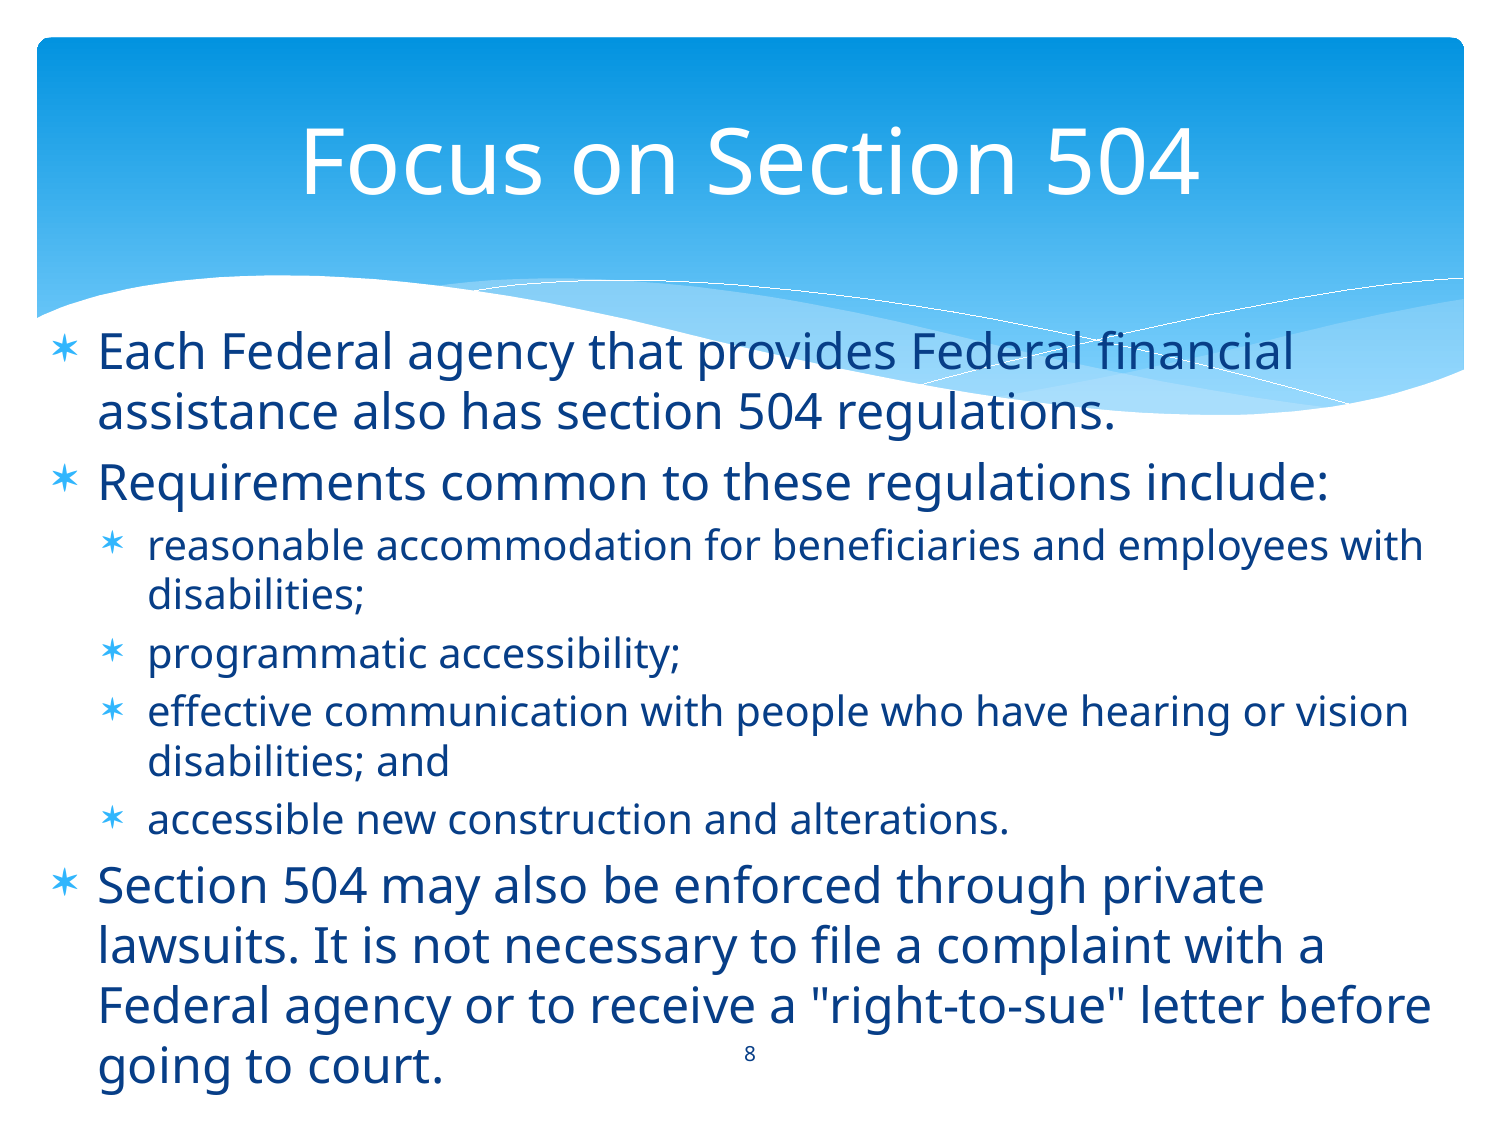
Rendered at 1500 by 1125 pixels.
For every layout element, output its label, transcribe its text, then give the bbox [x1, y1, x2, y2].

title Focus on Section 504 [75, 55, 1425, 261]
slide_number 8 [654, 1025, 846, 1086]
list Each Federal agency that provides Federal financial assistance also has section 504 regulations. Requirements common to these regulations include: reasonable accommodation for beneficiaries and employees with disabilities; programmatic accessibility; effective communication with people who have hearing or vision disabilities; and accessible new construction and alterations. Section 504 may also be enforced through private lawsuits. It is not necessary to file a complaint with a Federal agency or to receive a "right-to-sue" letter before going to court. [37, 312, 1463, 1038]
